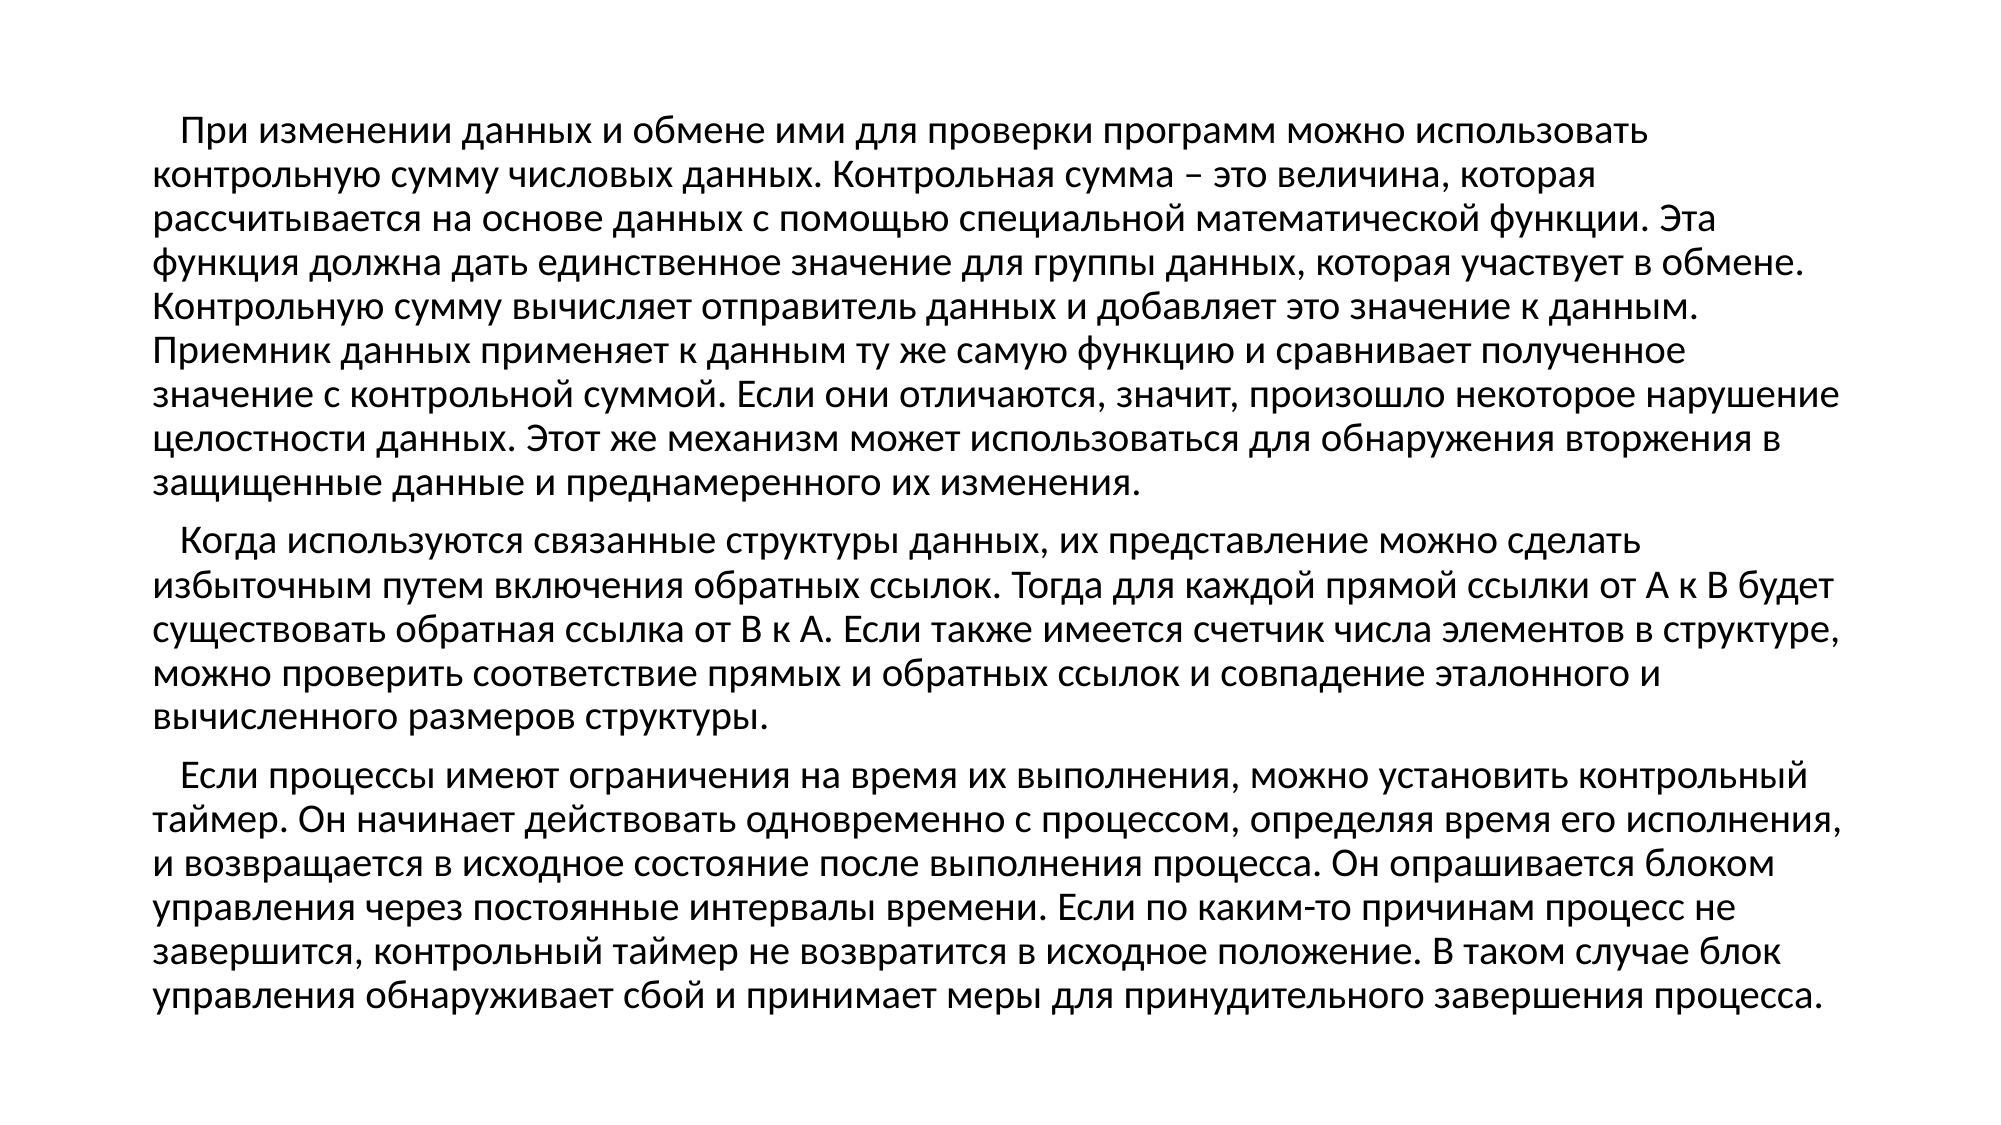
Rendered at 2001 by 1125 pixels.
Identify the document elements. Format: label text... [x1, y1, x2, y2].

list При изменении данных и обмене ими для проверки программ можно использовать контрольную сумму числовых данных. Контрольная сумма – это величина, которая рассчитывается на основе данных с помощью специальной математической функции. Эта функция должна дать единственное значение для группы данных, которая участвует в обмене. Контрольную сумму вычисляет отправитель данных и добавляет это значение к данным. Приемник данных применяет к данным ту же самую функцию и сравнивает полученное значение с контрольной суммой. Если они отличаются, значит, произошло некоторое нарушение целостности данных. Этот же механизм может использоваться для обнаружения вторжения в защищенные данные и преднамеренного их изменения. Когда используются связанные структуры данных, их представление можно сделать избыточным путем включения обратных ссылок. Тогда для каждой прямой ссылки от А к В будет существовать обратная ссылка от В к А. Если также имеется счетчик числа элементов в структуре, можно проверить соответствие прямых и обратных ссылок и совпадение эталонного и вычисленного размеров структуры. Если процессы имеют ограничения на время их выполнения, можно установить контрольный таймер. Он начинает действовать одновременно с процессом, определяя время его исполнения, и возвращается в исходное состояние после выполнения процесса. Он опрашивается блоком управления через постоянные интервалы времени. Если по каким-то причинам процесс не завершится, контрольный таймер не возвратится в исходное положение. В таком случае блок управления обнаруживает сбой и принимает меры для принудительного завершения процесса. [137, 100, 1863, 1076]
